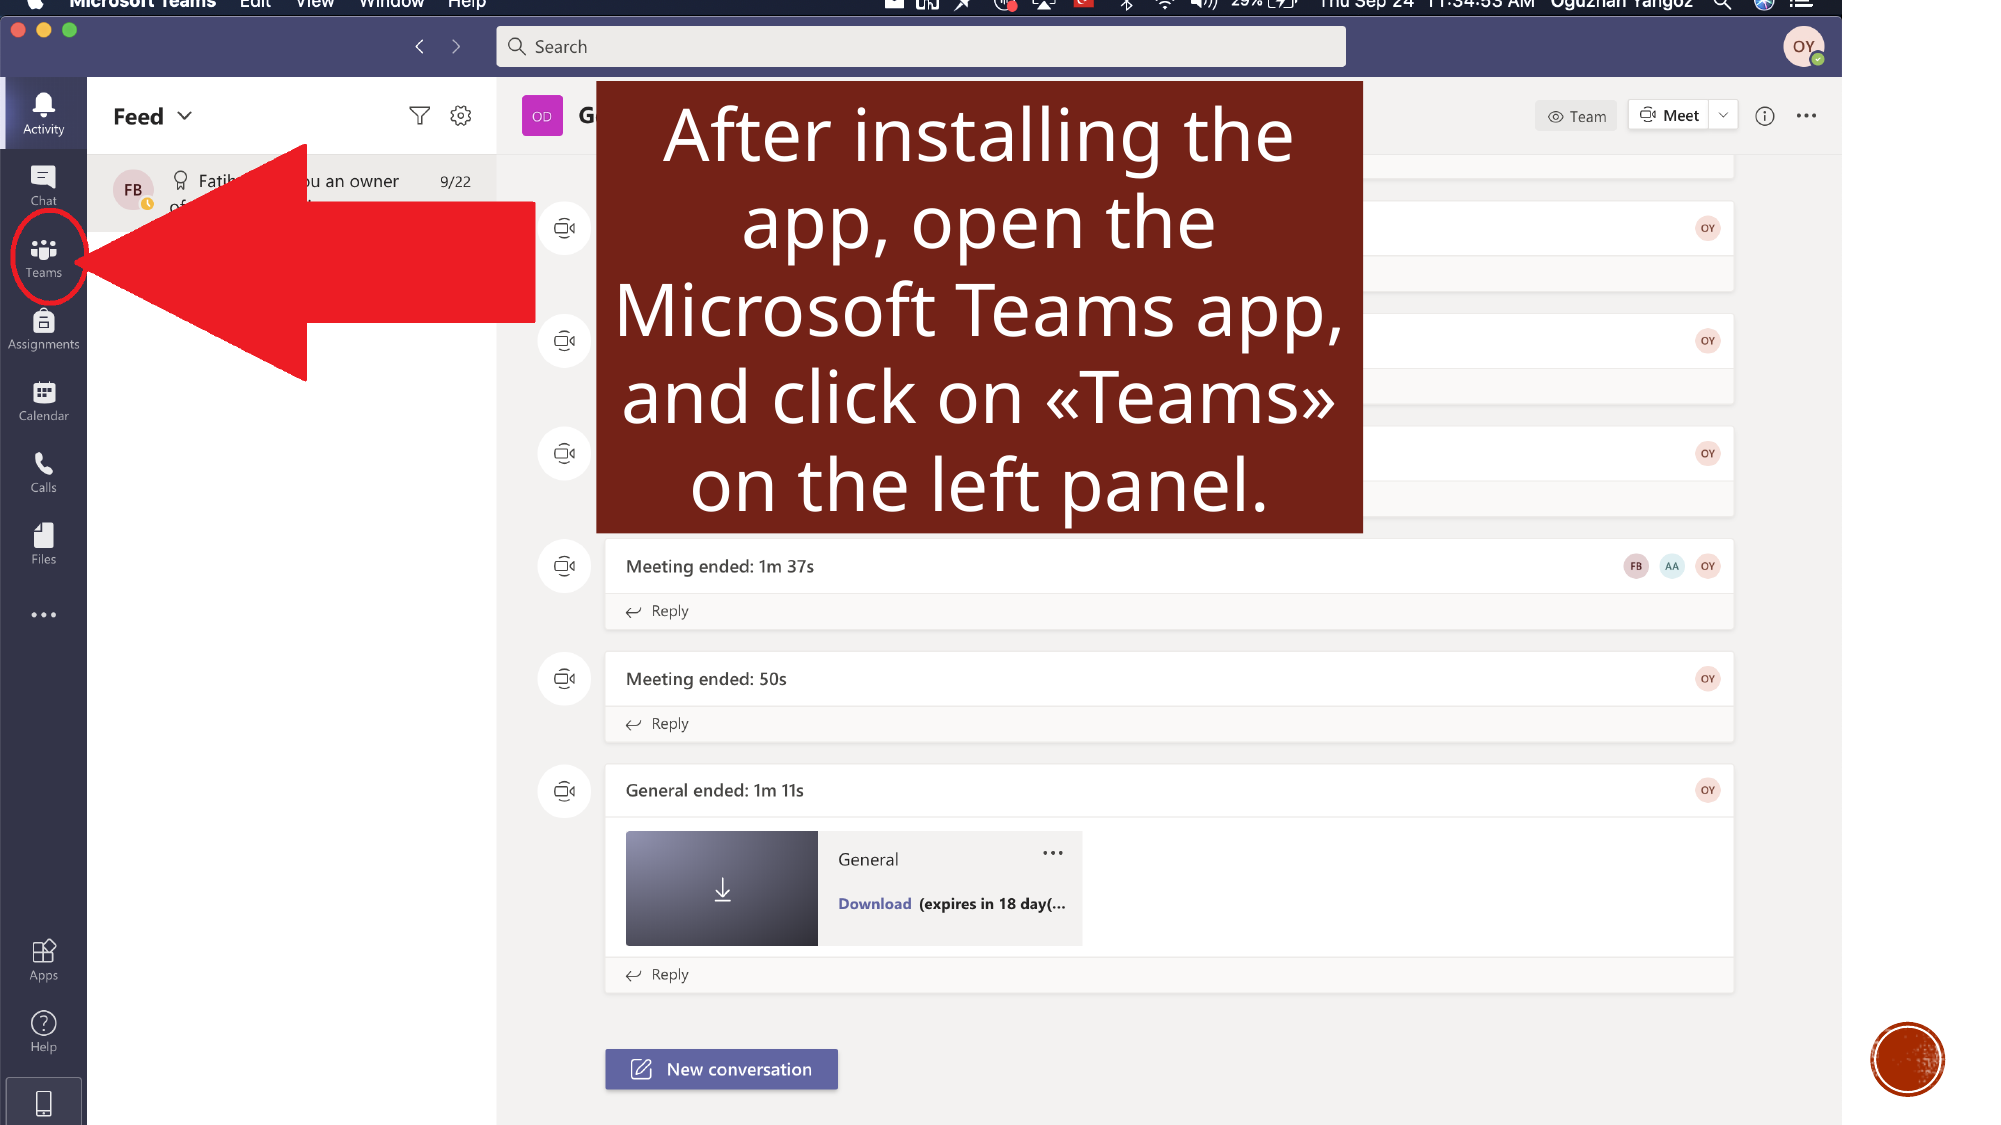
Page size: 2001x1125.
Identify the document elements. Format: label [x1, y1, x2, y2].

list [5, 0, 1837, 1125]
